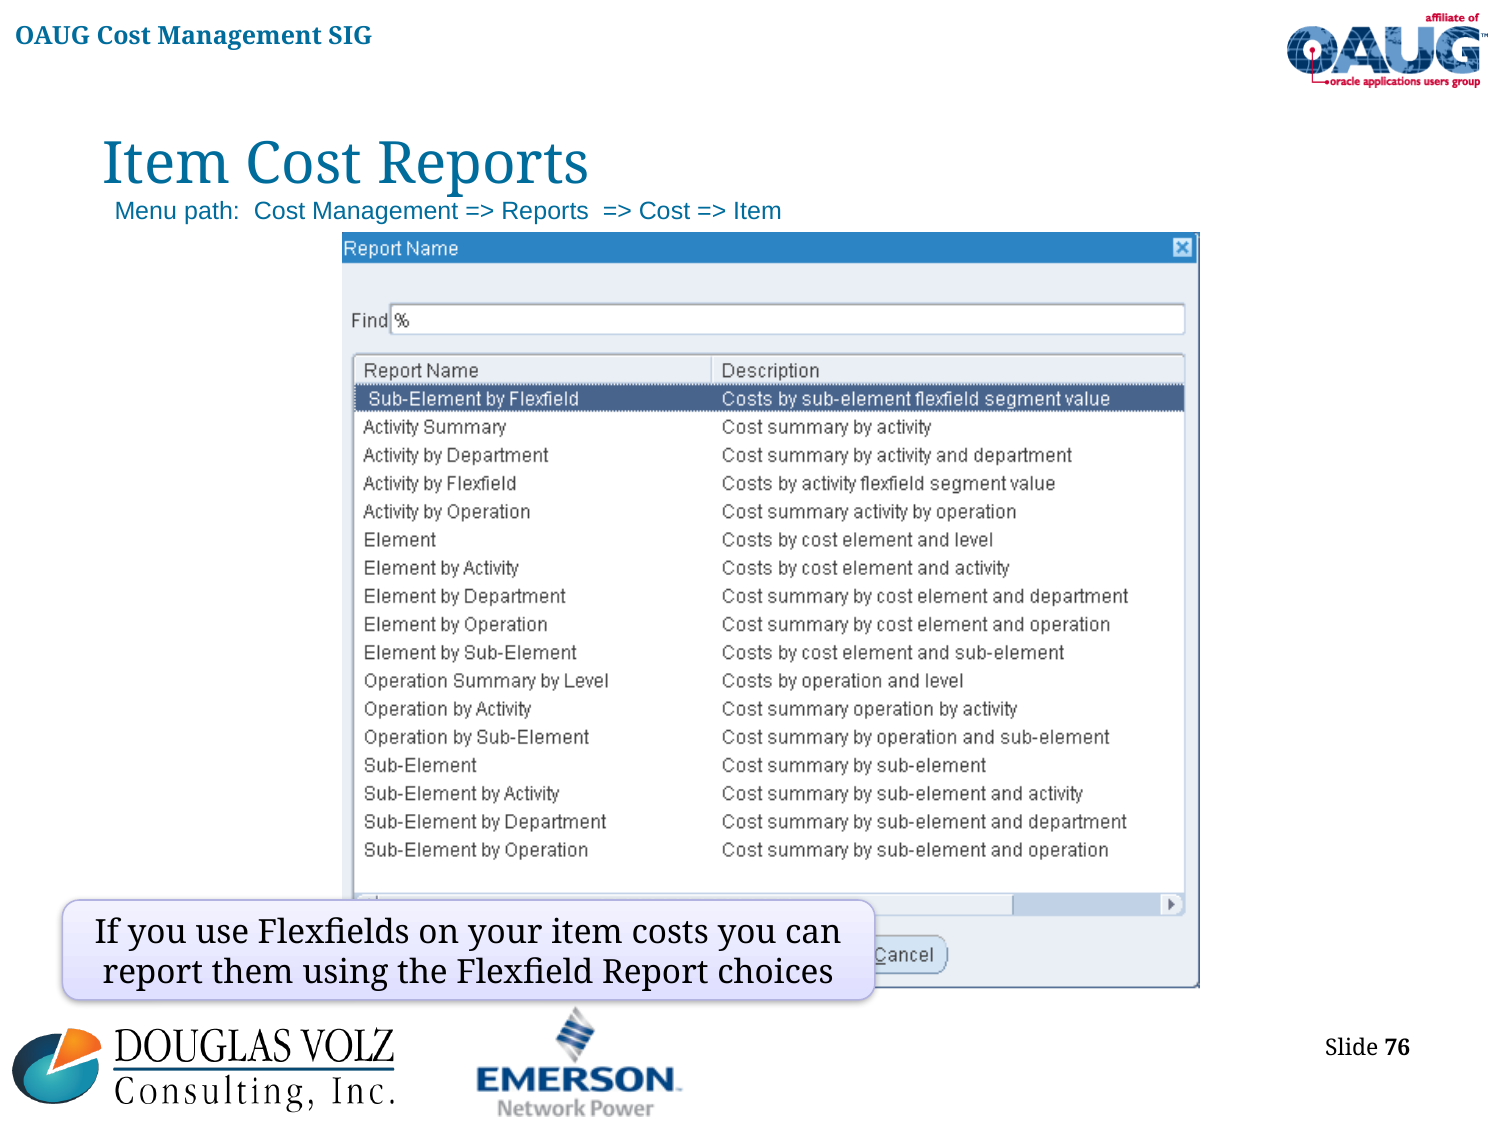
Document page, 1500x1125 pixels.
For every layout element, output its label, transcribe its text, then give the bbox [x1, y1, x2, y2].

picture [474, 1004, 685, 1117]
picture [12, 1020, 400, 1113]
text_box If you use Flexfields on your item costs you can report them using the Flexfield Report choices [61, 899, 866, 1001]
title Item Cost Reports [87, 107, 1475, 213]
text_box Menu path: Cost Management => Reports => Cost => Item [99, 187, 1388, 233]
picture [1287, 13, 1488, 88]
picture [341, 232, 1201, 990]
slide_number Slide 76 [1074, 1025, 1425, 1104]
